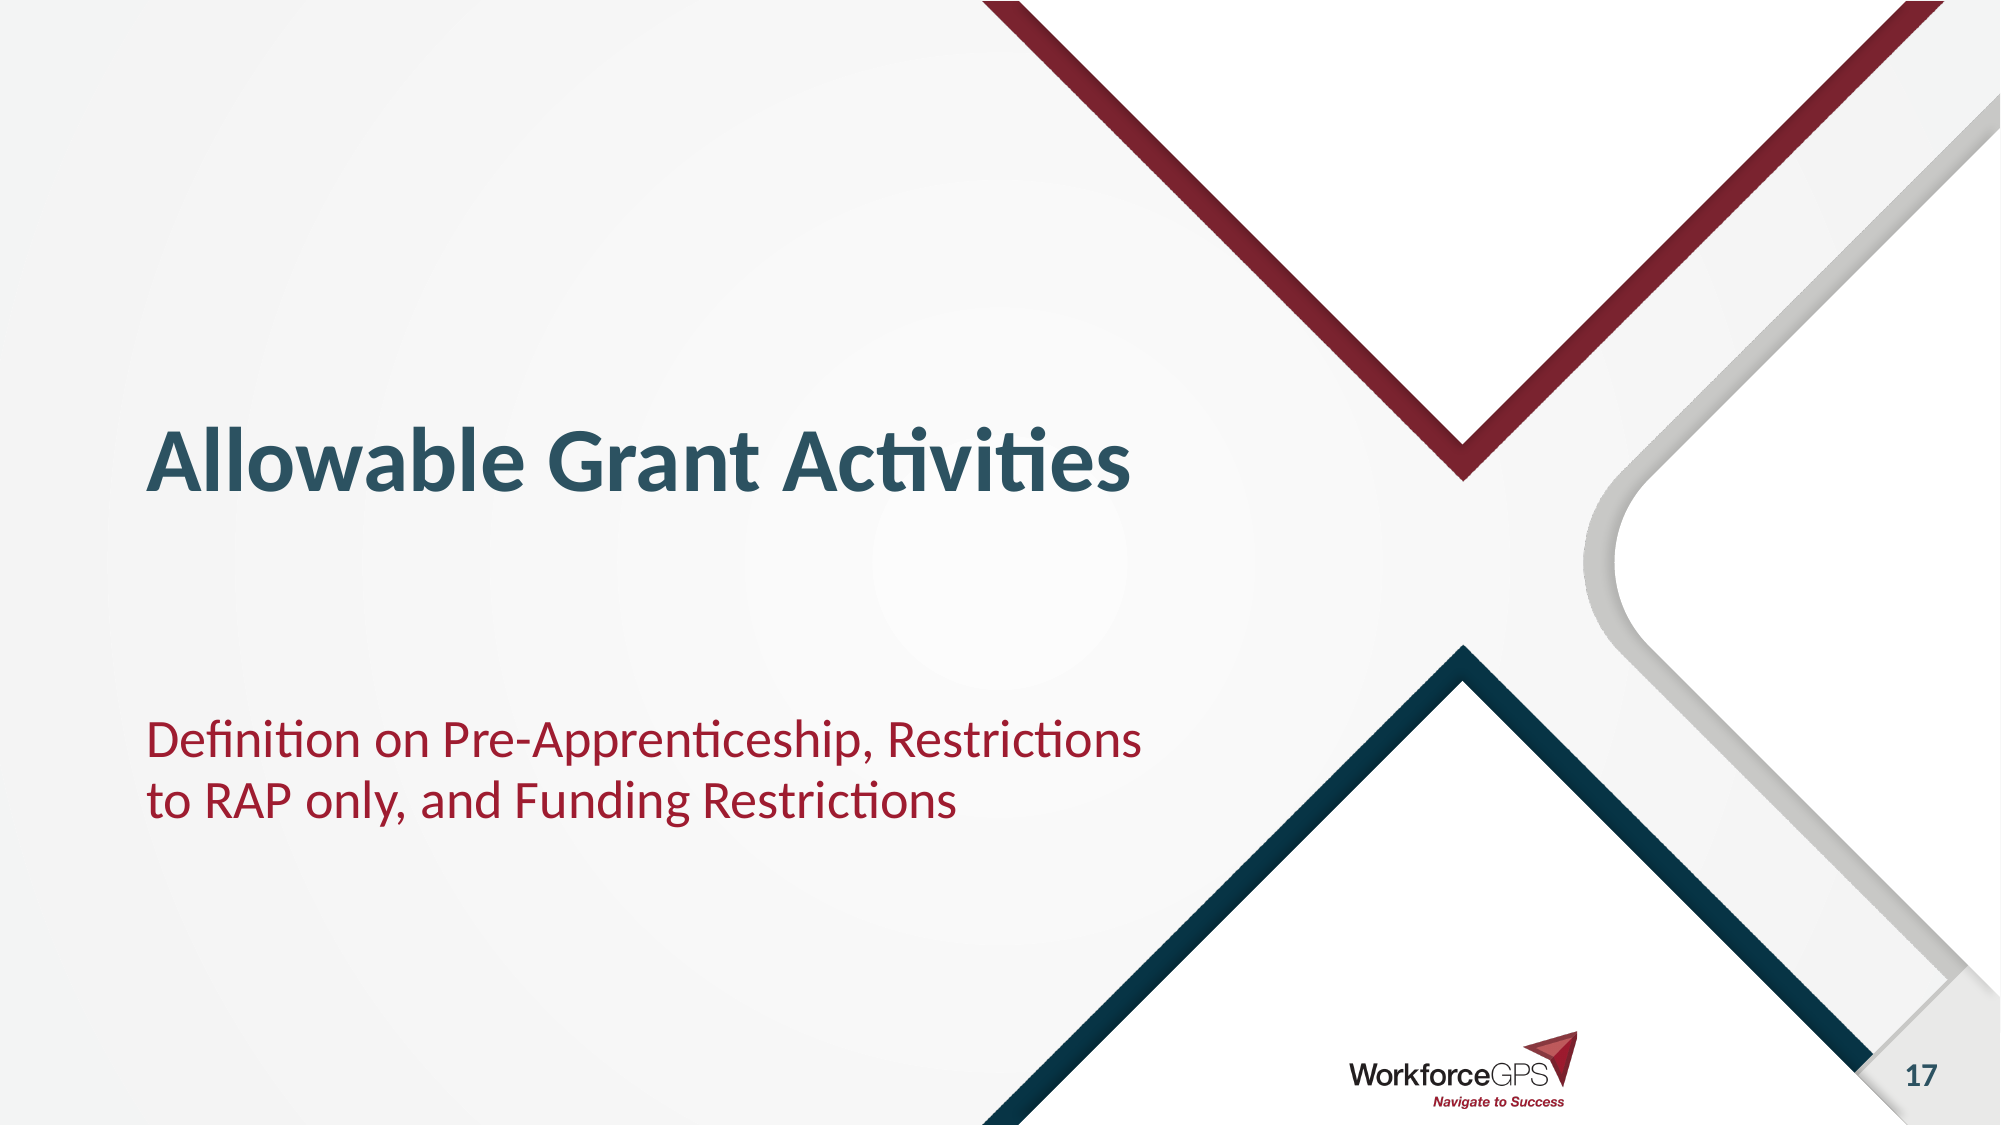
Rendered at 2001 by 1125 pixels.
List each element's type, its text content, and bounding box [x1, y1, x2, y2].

picture [983, 2, 2000, 1124]
slide_number 17 [1867, 1042, 1975, 1103]
title Allowable Grant Activities [131, 230, 1207, 618]
list Definition on Pre-Apprenticeship, Restrictions to RAP only, and Funding Restrictions [131, 700, 1207, 890]
